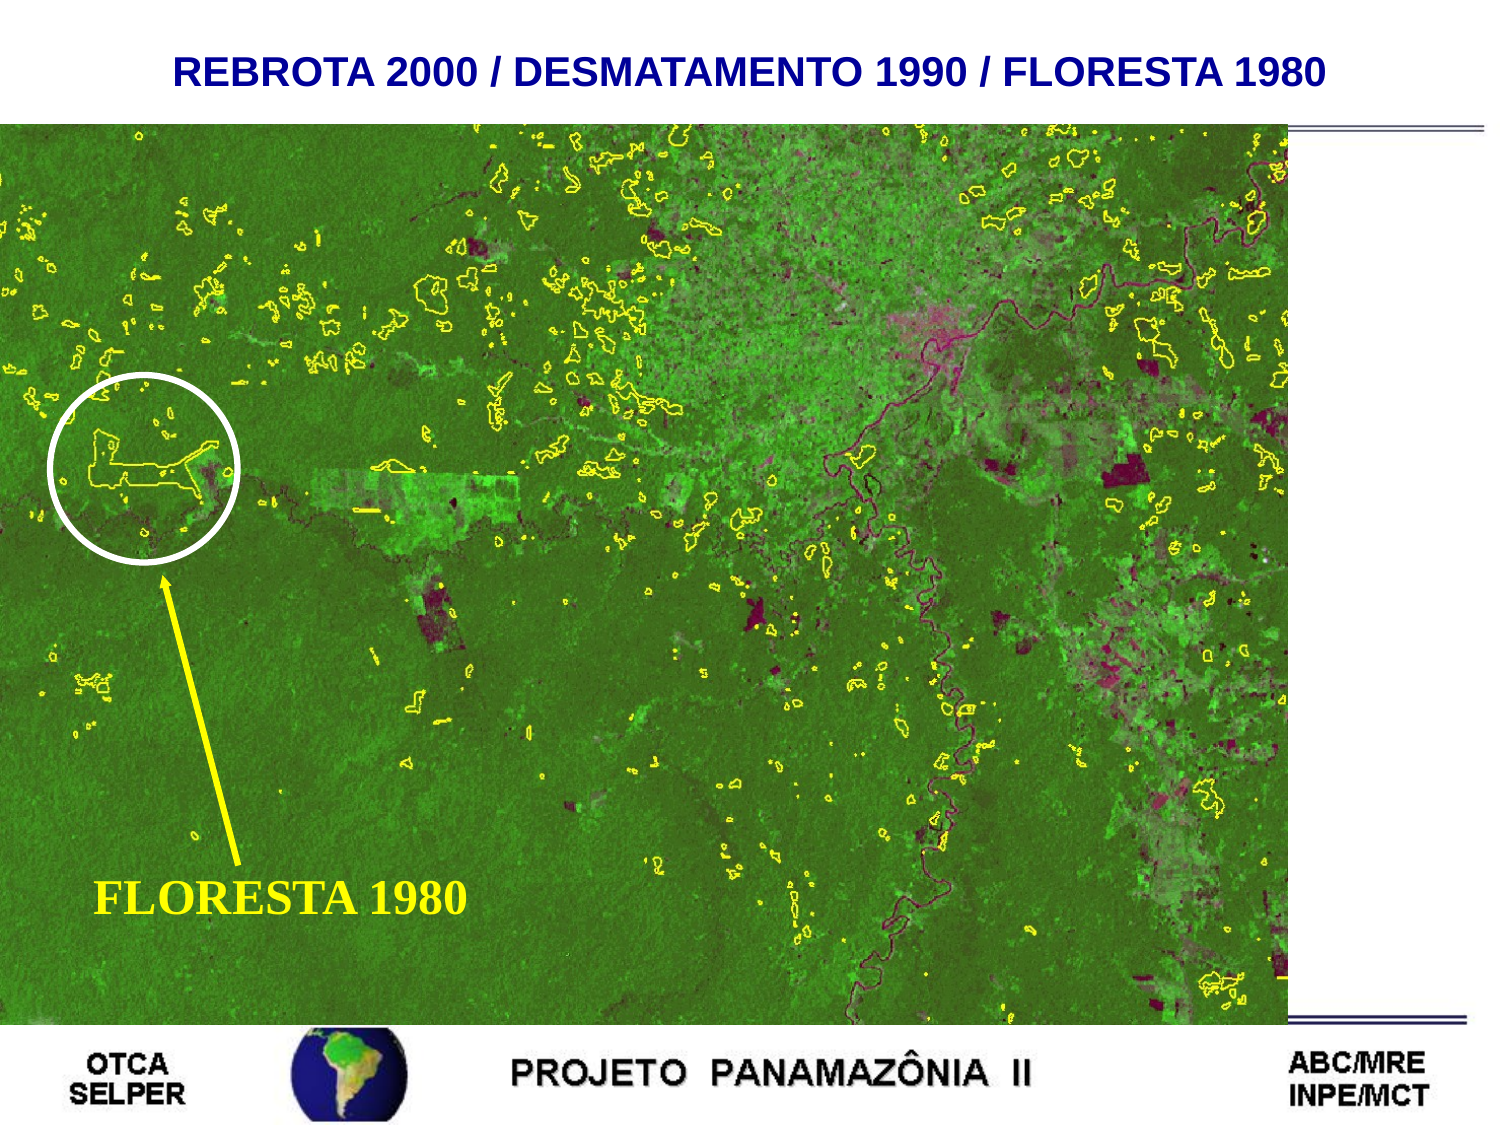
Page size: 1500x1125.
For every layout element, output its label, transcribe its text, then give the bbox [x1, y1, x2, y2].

text_box REBROTA 2000 / DESMATAMENTO 1990 / FLORESTA 1980 [157, 37, 1343, 103]
picture [0, 0, 1500, 1125]
